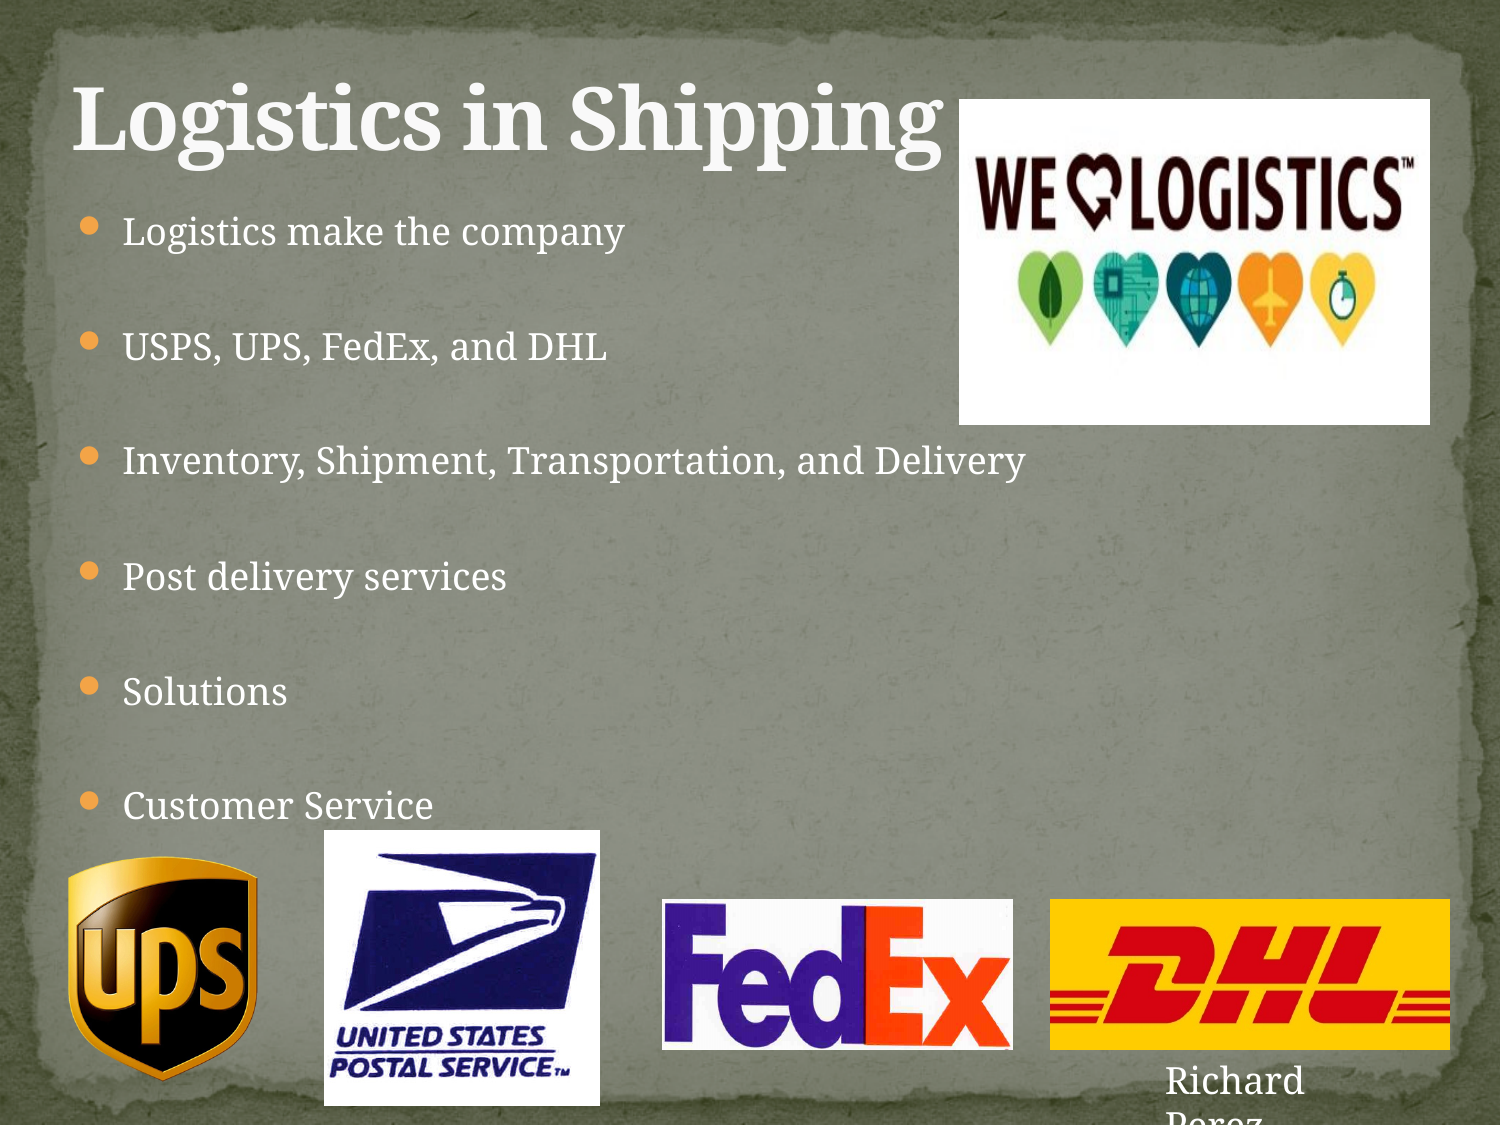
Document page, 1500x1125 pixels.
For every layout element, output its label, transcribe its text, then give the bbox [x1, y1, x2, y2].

text_box Richard Perez [1149, 1058, 1425, 1125]
list Logistics make the company USPS, UPS, FedEx, and DHL Inventory, Shipment, Transportation, and Delivery Post delivery services Solutions Customer Service [62, 200, 1413, 950]
picture [959, 99, 1430, 425]
picture [62, 849, 263, 1087]
title Logistics in Shipping [56, 12, 1407, 176]
picture [662, 899, 1013, 1050]
picture [324, 830, 600, 1106]
picture [1050, 899, 1450, 1050]
